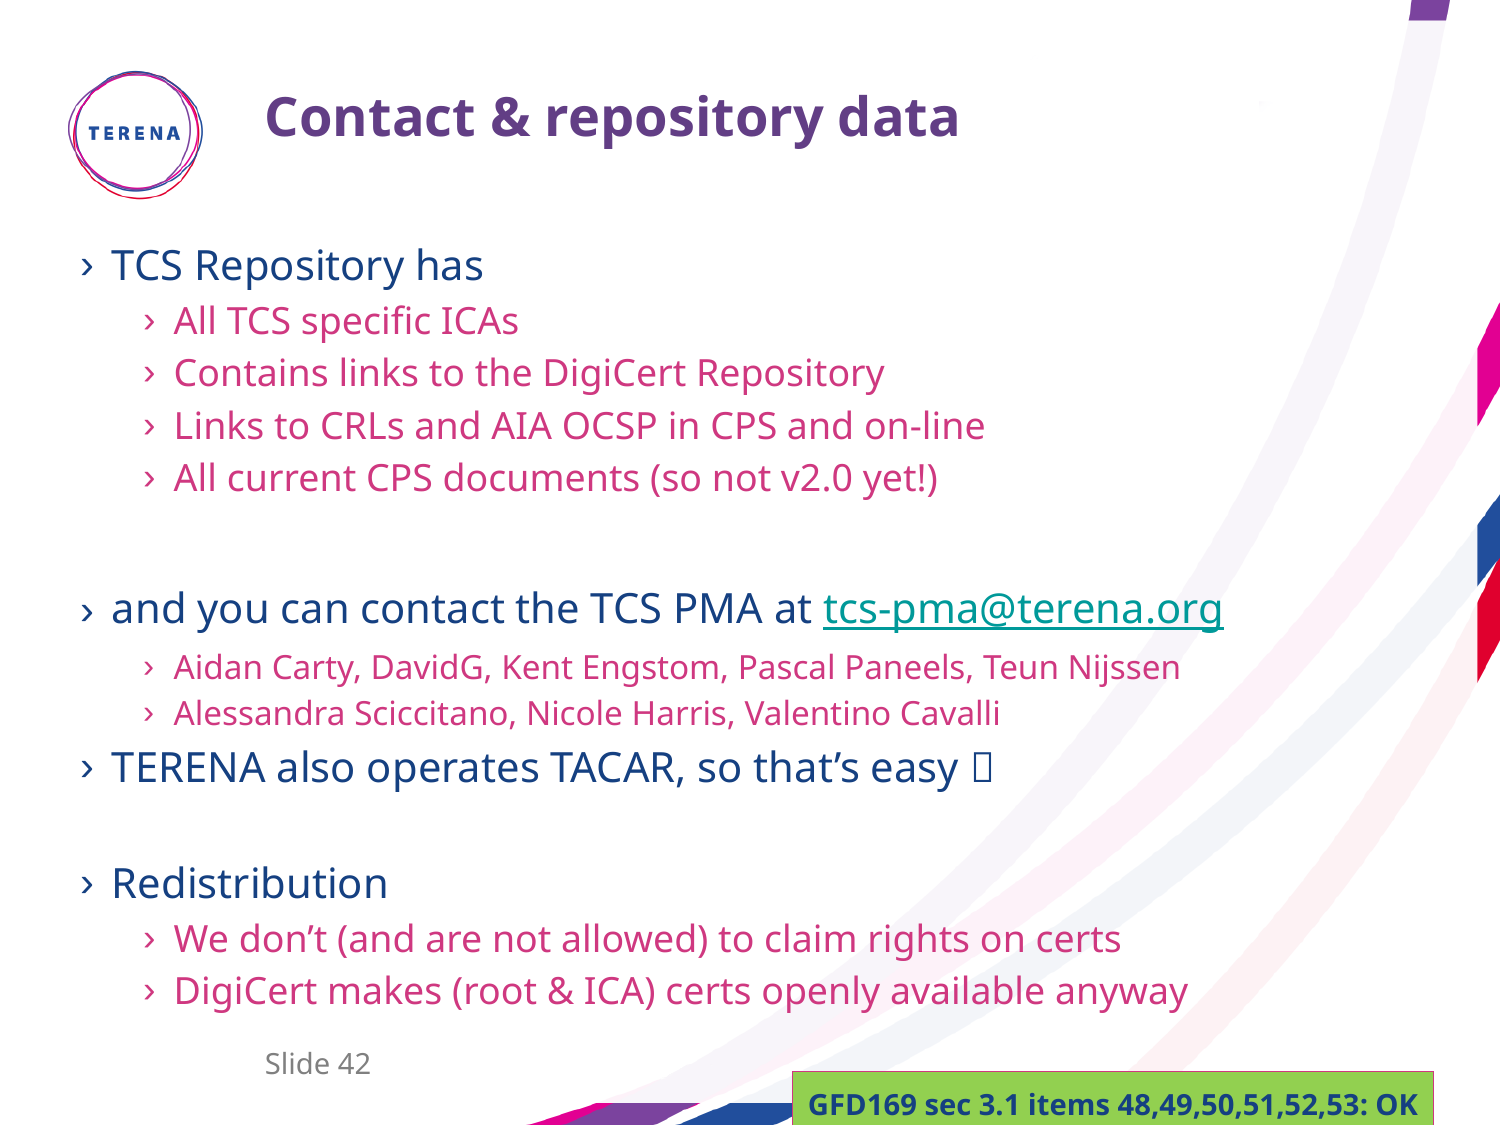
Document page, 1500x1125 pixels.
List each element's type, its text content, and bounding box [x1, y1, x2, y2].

title Contact & repository data [249, 75, 1375, 209]
text_box GFD169 sec 3.1 items 48,49,50,51,52,53: OK [792, 1071, 1434, 1125]
picture [0, 0, 1500, 1125]
slide_number Slide 42 [249, 1037, 413, 1113]
list TCS Repository has All TCS specific ICAs Contains links to the DigiCert Repository Links to CRLs and AIA OCSP in CPS and on-line All current CPS documents (so not v2.0 yet!) and you can contact the TCS PMA at tcs-pma@terena.org Aidan Carty, DavidG, Kent Engstom, Pascal Paneels, Teun Nijssen Alessandra Sciccitano, Nicole Harris, Valentino Cavalli TERENA also operates TACAR, so that’s easy  Redistribution We don’t (and are not allowed) to claim rights on certs DigiCert makes (root & ICA) certs openly available anyway [64, 231, 1375, 1000]
